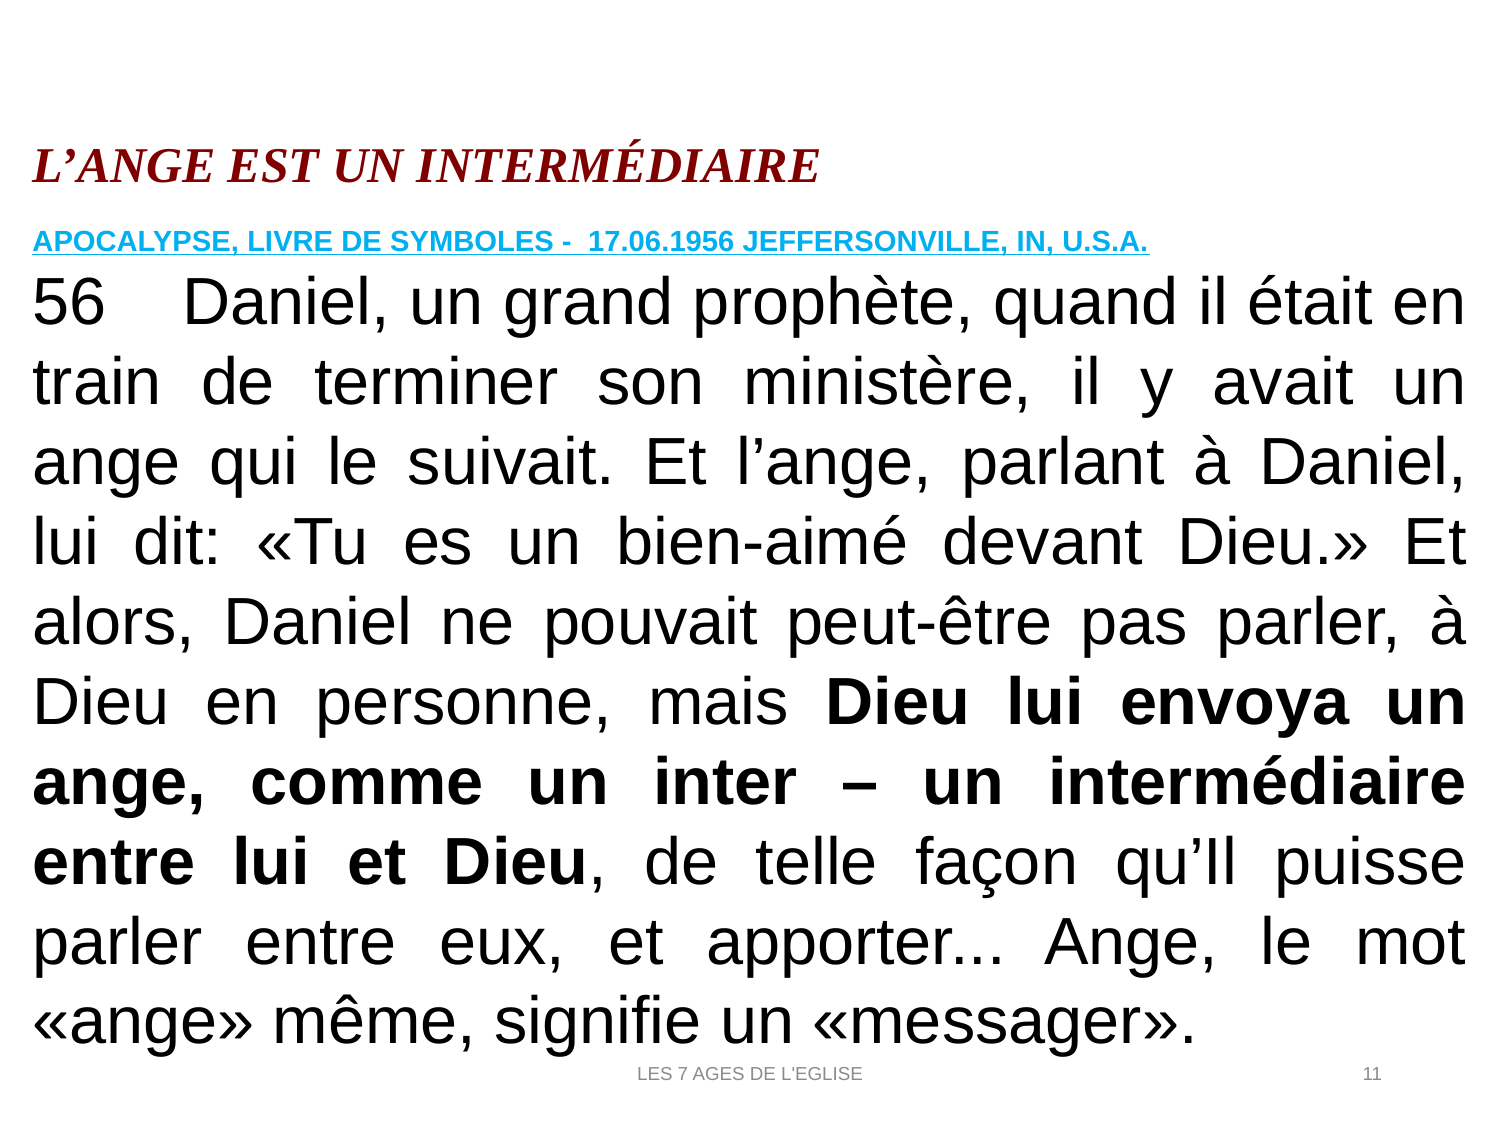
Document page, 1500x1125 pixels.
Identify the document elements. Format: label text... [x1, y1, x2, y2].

footer LES 7 AGES DE L'EGLISE [496, 1042, 1004, 1103]
text_box L’ANGE EST un intermédiaire APOCALYPSE, LIVRE DE SYMBOLES - 17.06.1956 JEFFERSONVILLE, IN, U.S.A. 56 Daniel, un grand prophète, quand il était en train de terminer son ministère, il y avait un ange qui le suivait. Et l’ange, parlant à Daniel, lui dit: «Tu es un bien-aimé devant Dieu.» Et alors, Daniel ne pouvait peut-être pas parler, à Dieu en personne, mais Dieu lui envoya un ange, comme un inter – un intermédiaire entre lui et Dieu, de telle façon qu’Il puisse parler entre eux, et apporter... Ange, le mot «ange» même, signifie un «messager». [17, 125, 1483, 1065]
slide_number 11 [1059, 1042, 1397, 1103]
